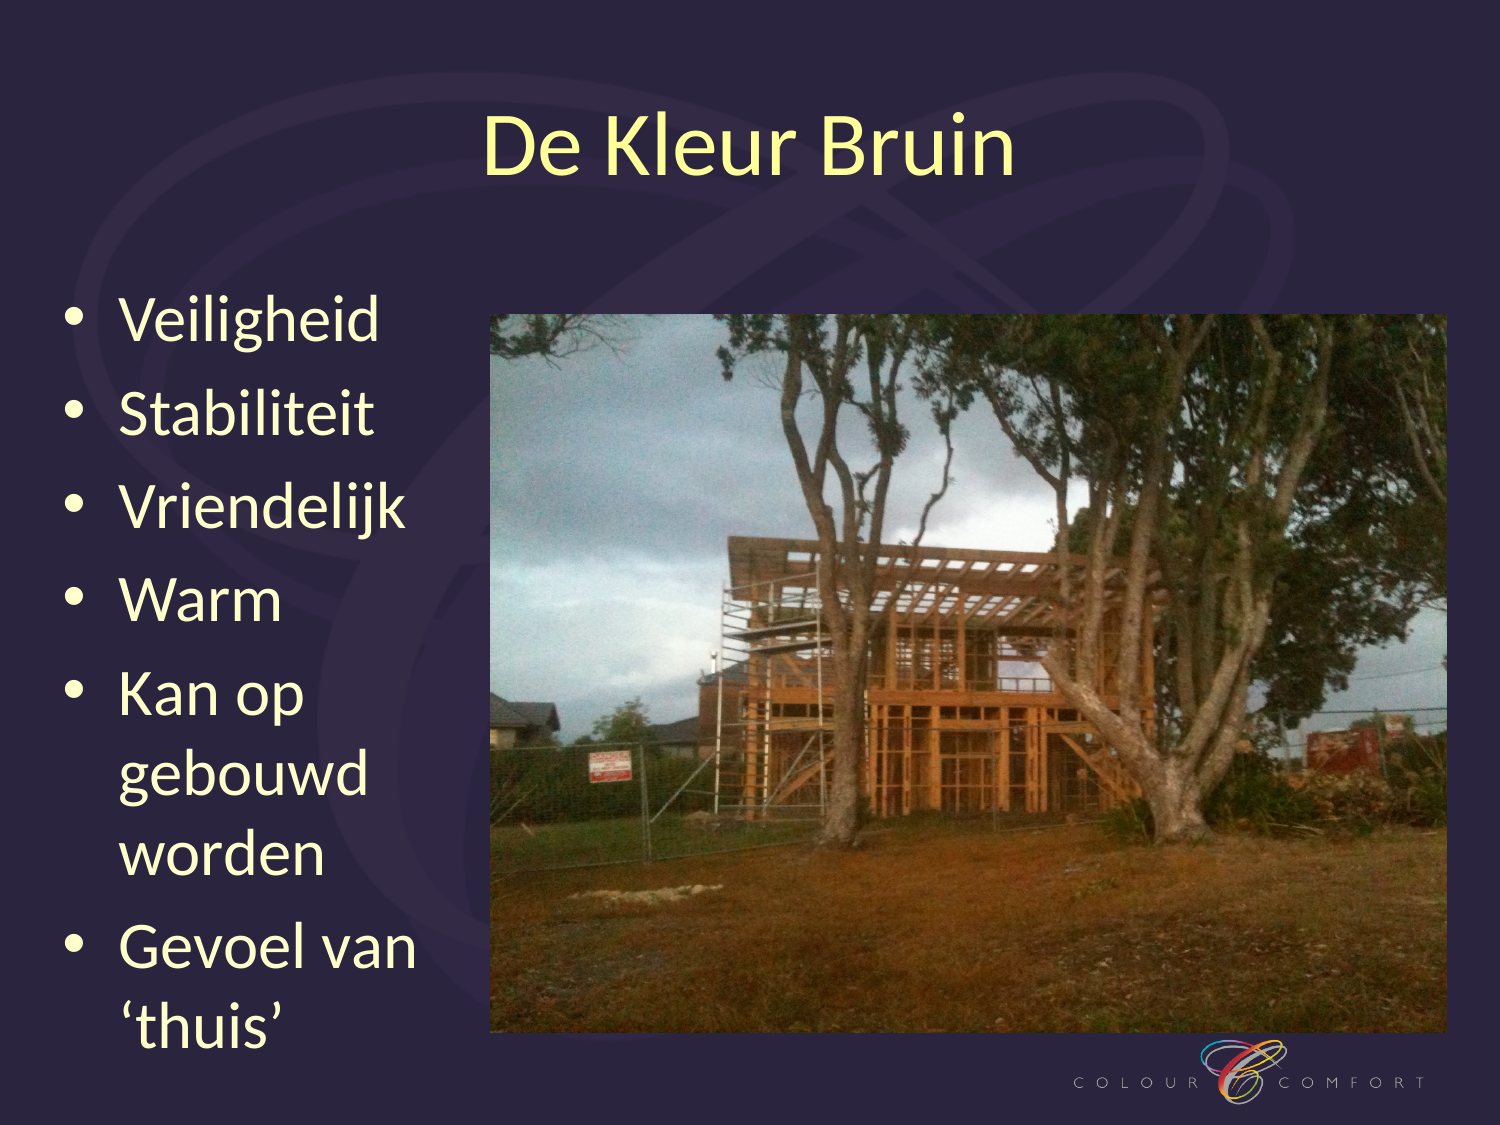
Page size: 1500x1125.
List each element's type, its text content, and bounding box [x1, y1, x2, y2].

title De Kleur Bruin [74, 44, 1426, 233]
picture [0, 0, 1500, 1125]
list Veiligheid Stabiliteit Vriendelijk Warm Kan op gebouwd worden Gevoel van ‘thuis’ [47, 267, 511, 918]
